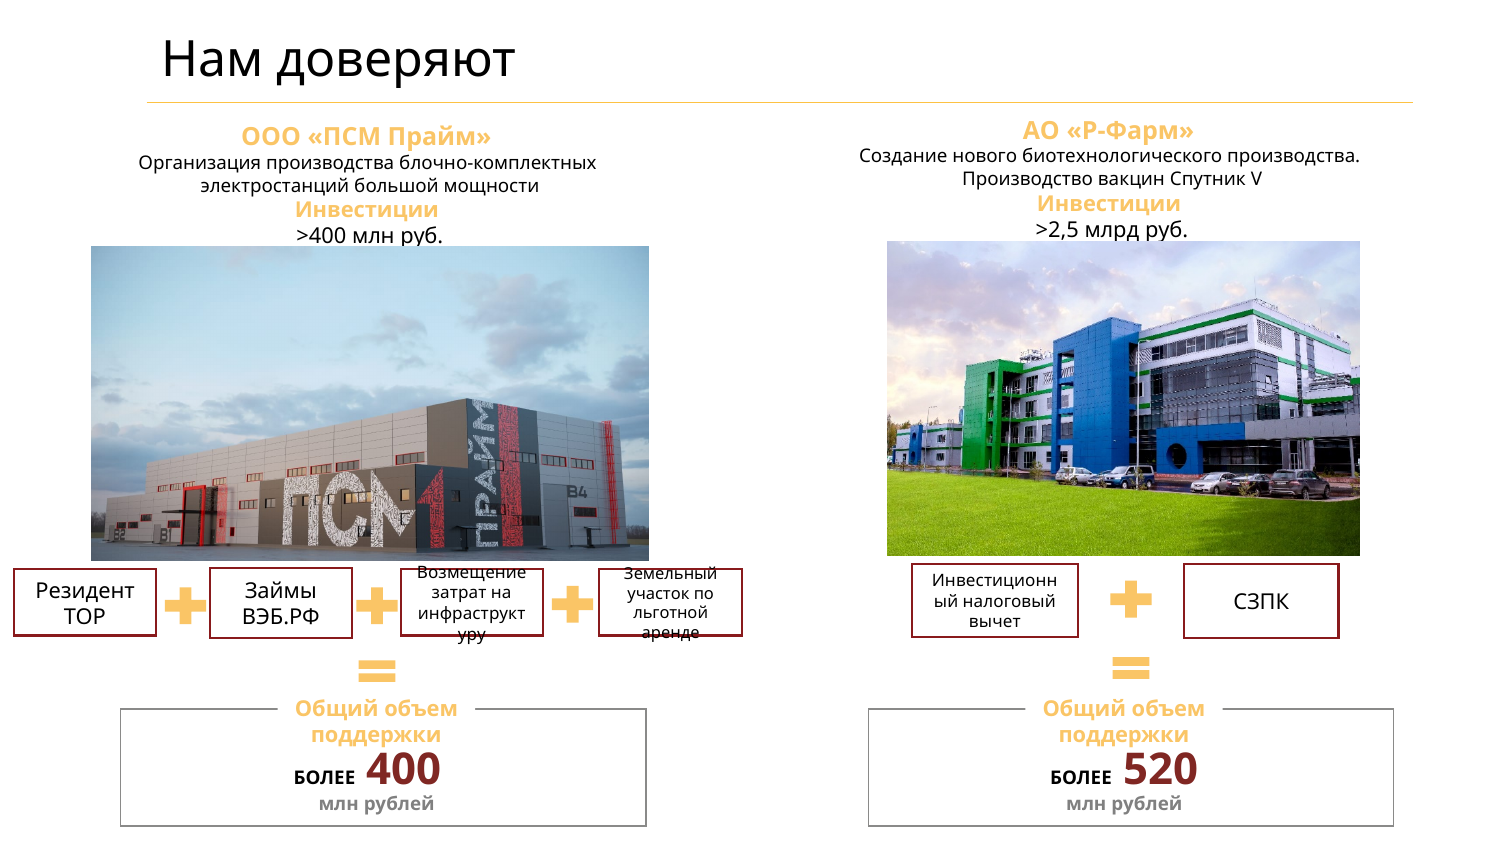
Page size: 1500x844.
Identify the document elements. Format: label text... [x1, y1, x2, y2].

text_box [358, 672, 396, 683]
text_box Возмещение затрат на инфраструктуру [400, 568, 544, 637]
text_box Инвестиционный налоговый вычет [911, 563, 1079, 638]
text_box Займы ВЭБ.РФ [209, 567, 353, 639]
text_box Нам доверяют [146, 19, 1426, 95]
text_box АО «Р-Фарм» Создание нового биотехнологического производства. Производство вакцин Спутник V Инвестиции >2,5 млрд руб. [766, 106, 1458, 249]
text_box [1112, 656, 1150, 667]
text_box [551, 585, 594, 624]
picture [91, 246, 649, 561]
text_box СЗПК [1183, 563, 1340, 639]
text_box [164, 586, 207, 625]
text_box ООО «ПСМ Прайм» Организация производства блочно-комплектных электростанций большой мощности Инвестиции >400 млн руб. [1, 113, 739, 256]
text_box [1109, 580, 1153, 619]
text_box [358, 659, 396, 670]
picture [887, 241, 1360, 556]
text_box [120, 689, 647, 826]
text_box Земельный участок по льготной аренде [598, 568, 743, 637]
text_box Резидент ТОР [13, 568, 157, 637]
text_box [868, 689, 1394, 826]
text_box [1112, 669, 1150, 680]
text_box [355, 586, 399, 625]
